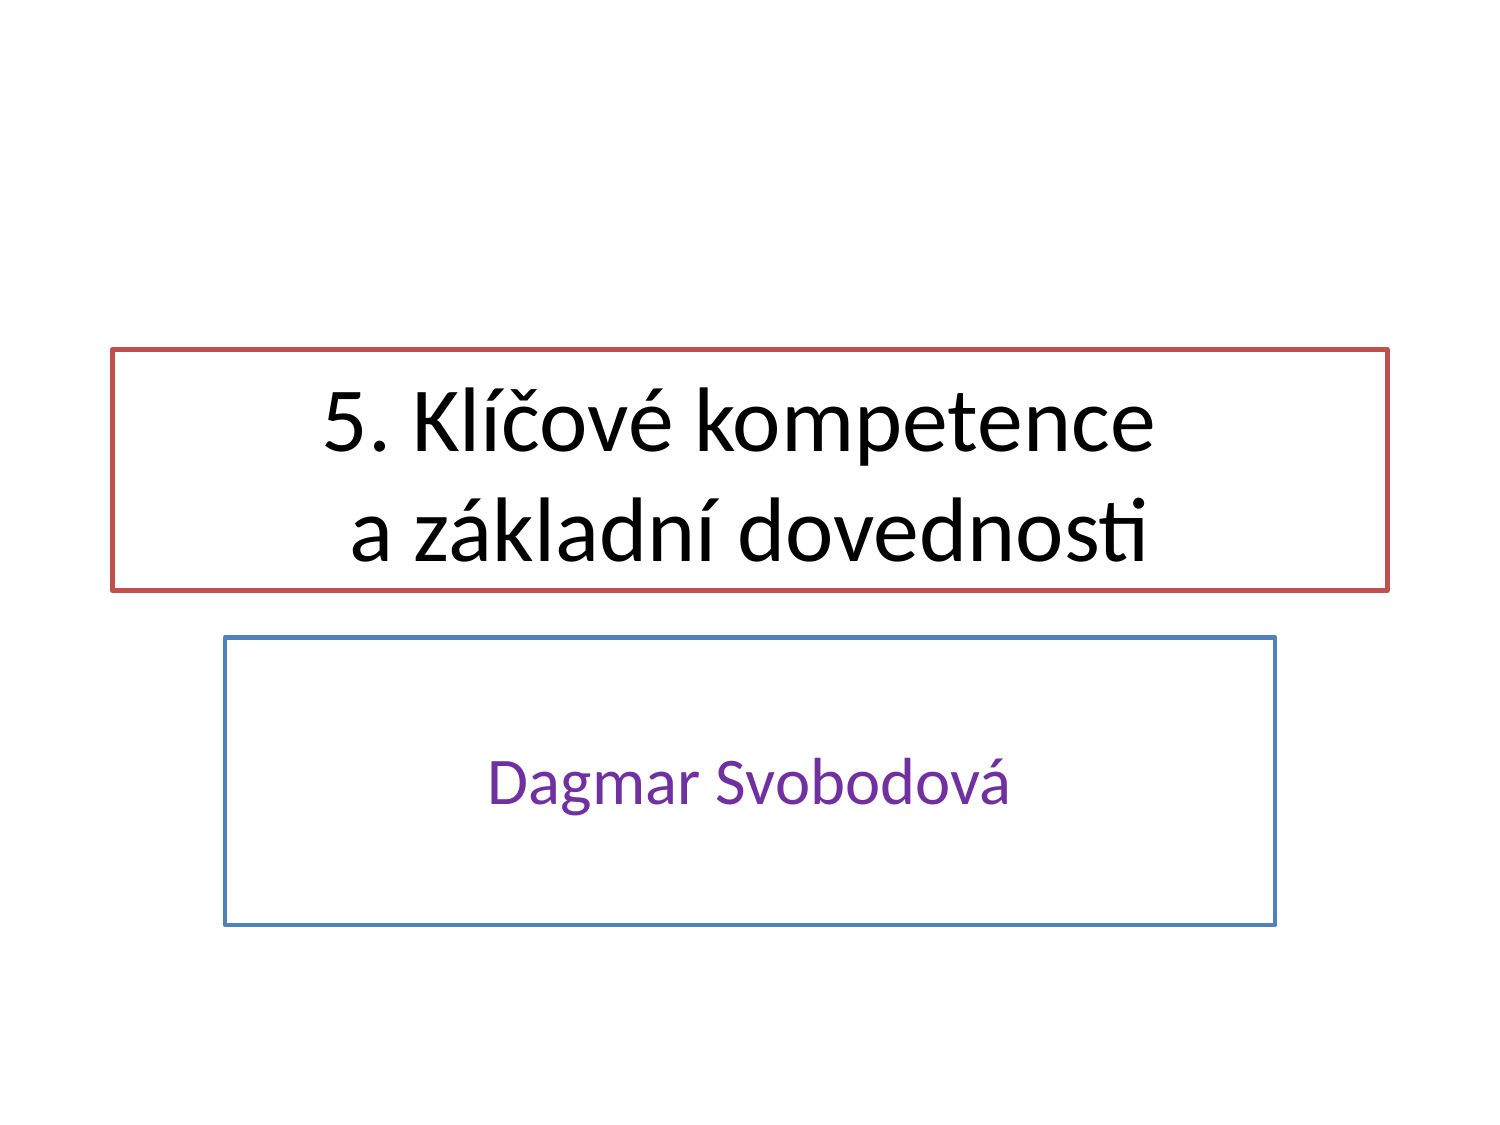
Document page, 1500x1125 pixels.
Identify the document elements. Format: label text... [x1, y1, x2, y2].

title 5. Klíčové kompetence a základní dovednosti [110, 347, 1390, 593]
subtitle Dagmar Svobodová [223, 635, 1277, 927]
